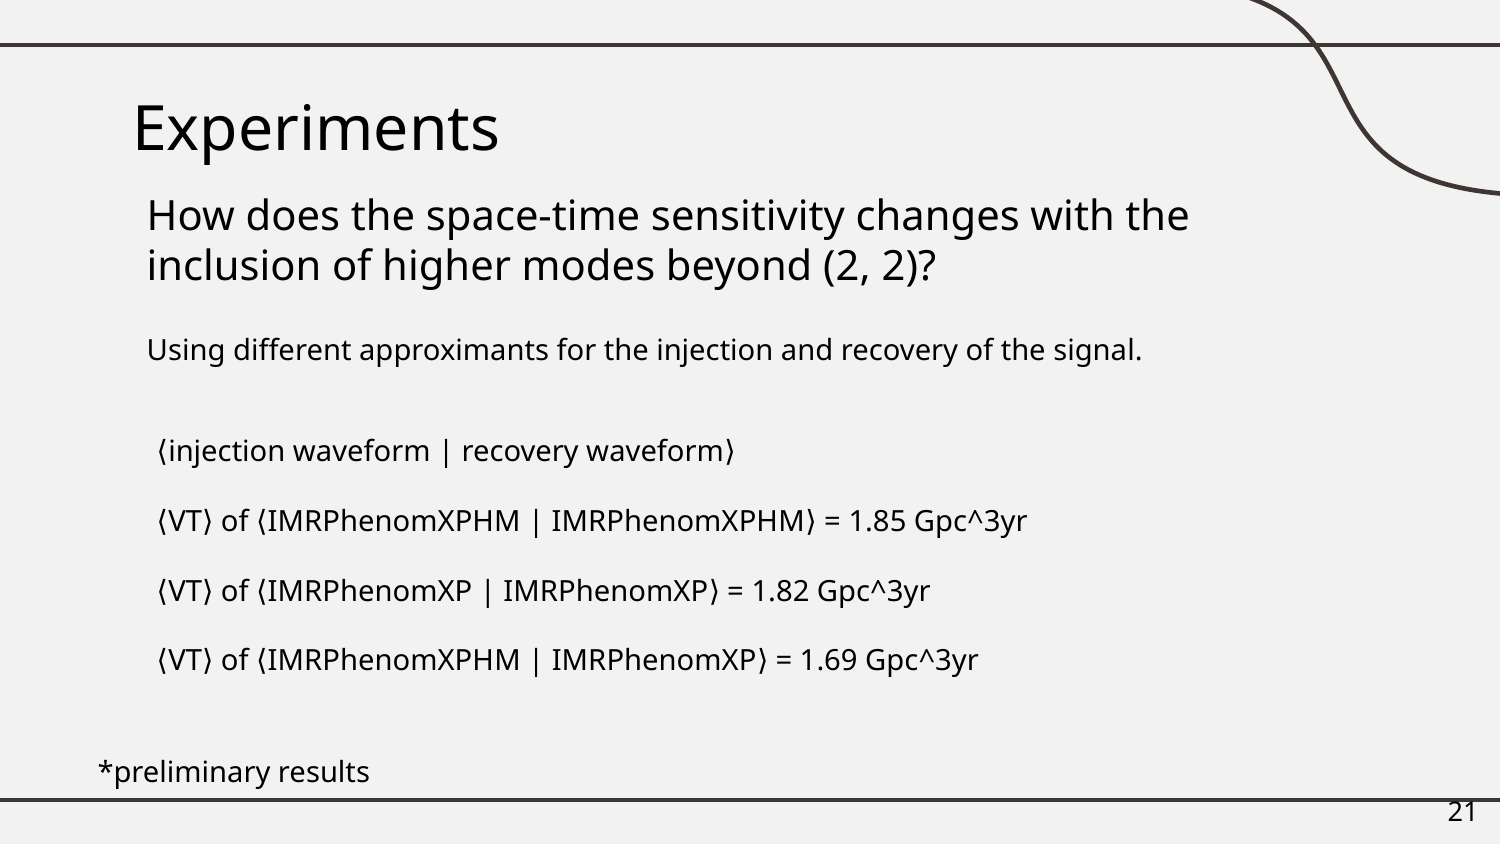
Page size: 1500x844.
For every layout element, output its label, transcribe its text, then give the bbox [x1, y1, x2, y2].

text_box [713, 212, 1256, 278]
text_box [109, 747, 692, 813]
slide_number ‹#› [1403, 779, 1494, 844]
text_box *preliminary results [82, 738, 450, 804]
text_box ⟨injection waveform | recovery waveform⟩ ⟨VT⟩ of ⟨IMRPhenomXPHM | IMRPhenomXPHM⟩ = 1.85 Gpc^3yr ⟨VT⟩ of ⟨IMRPhenomXP | IMRPhenomXP⟩ = 1.82 Gpc^3yr ⟨VT⟩ of ⟨IMRPhenomXPHM | IMRPhenomXP⟩ = 1.69 Gpc^3yr [141, 416, 1321, 692]
title Experiments [116, 72, 890, 167]
text_box Using different approximants for the injection and recovery of the signal. [131, 315, 1371, 416]
text_box How does the space-time sensitivity changes with the inclusion of higher modes beyond (2, 2)? [131, 174, 1359, 305]
